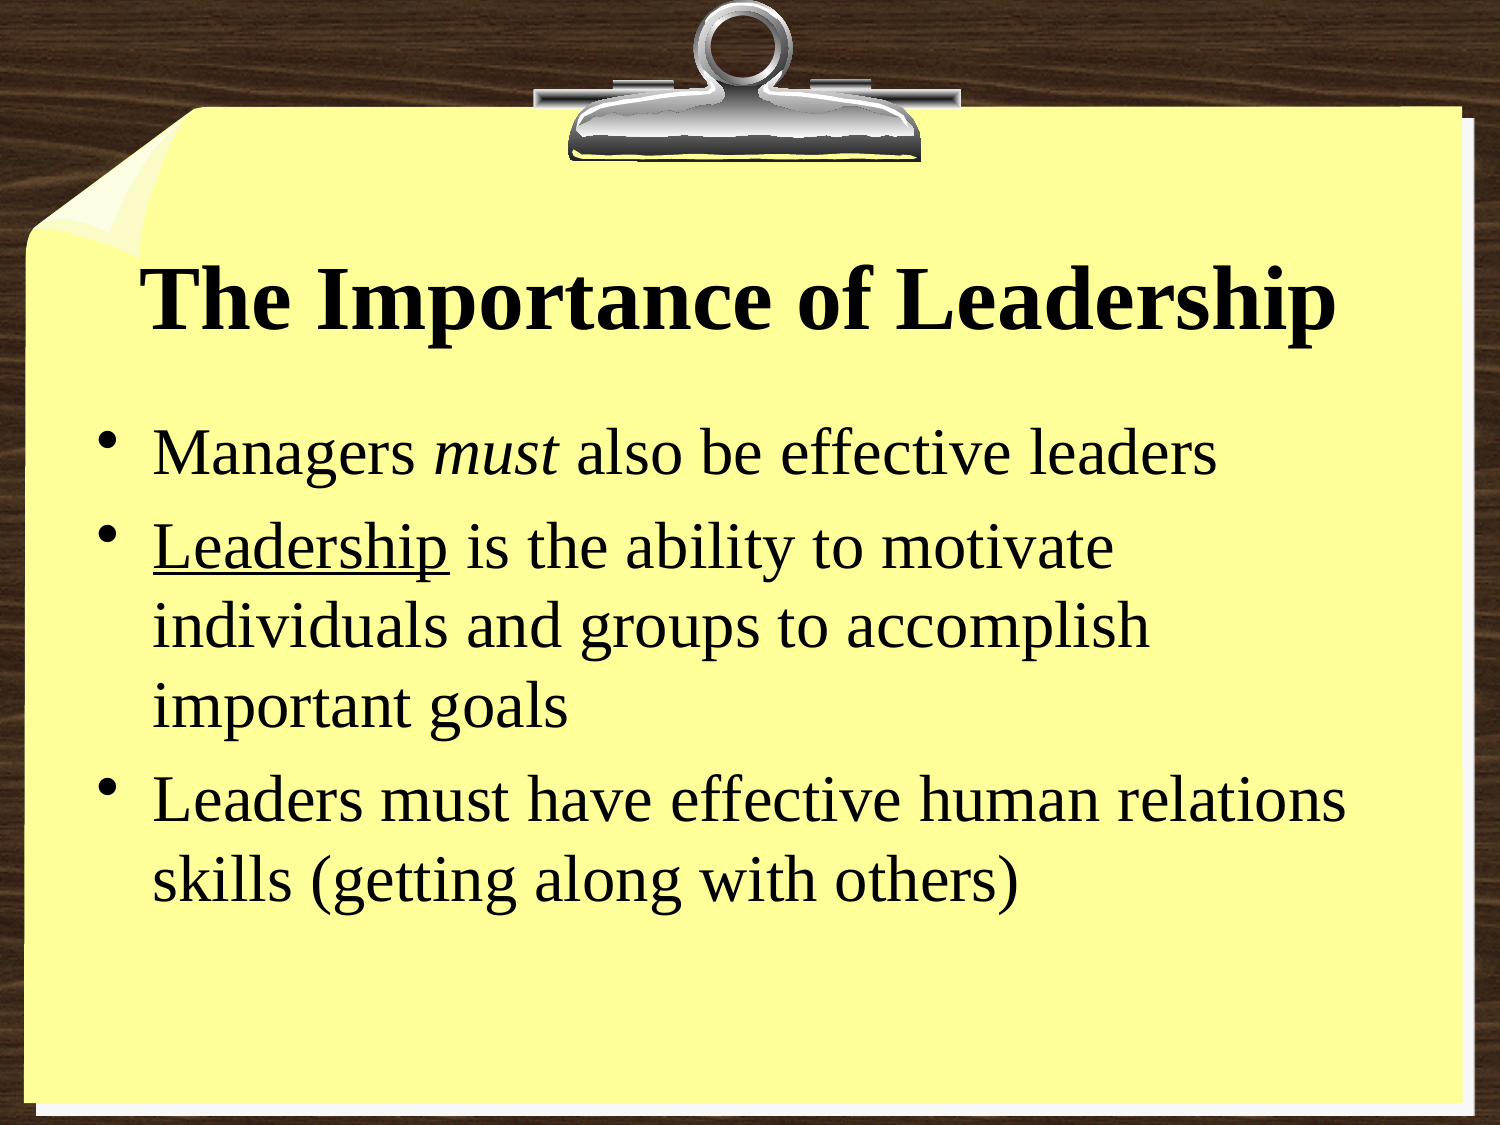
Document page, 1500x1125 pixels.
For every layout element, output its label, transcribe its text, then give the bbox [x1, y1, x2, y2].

picture [710, 15, 775, 78]
picture [0, 0, 1500, 1125]
list Managers must also be effective leaders Leadership is the ability to motivate individuals and groups to accomplish important goals Leaders must have effective human relations skills (getting along with others) [80, 400, 1405, 976]
title The Importance of Leadership [77, 199, 1403, 388]
